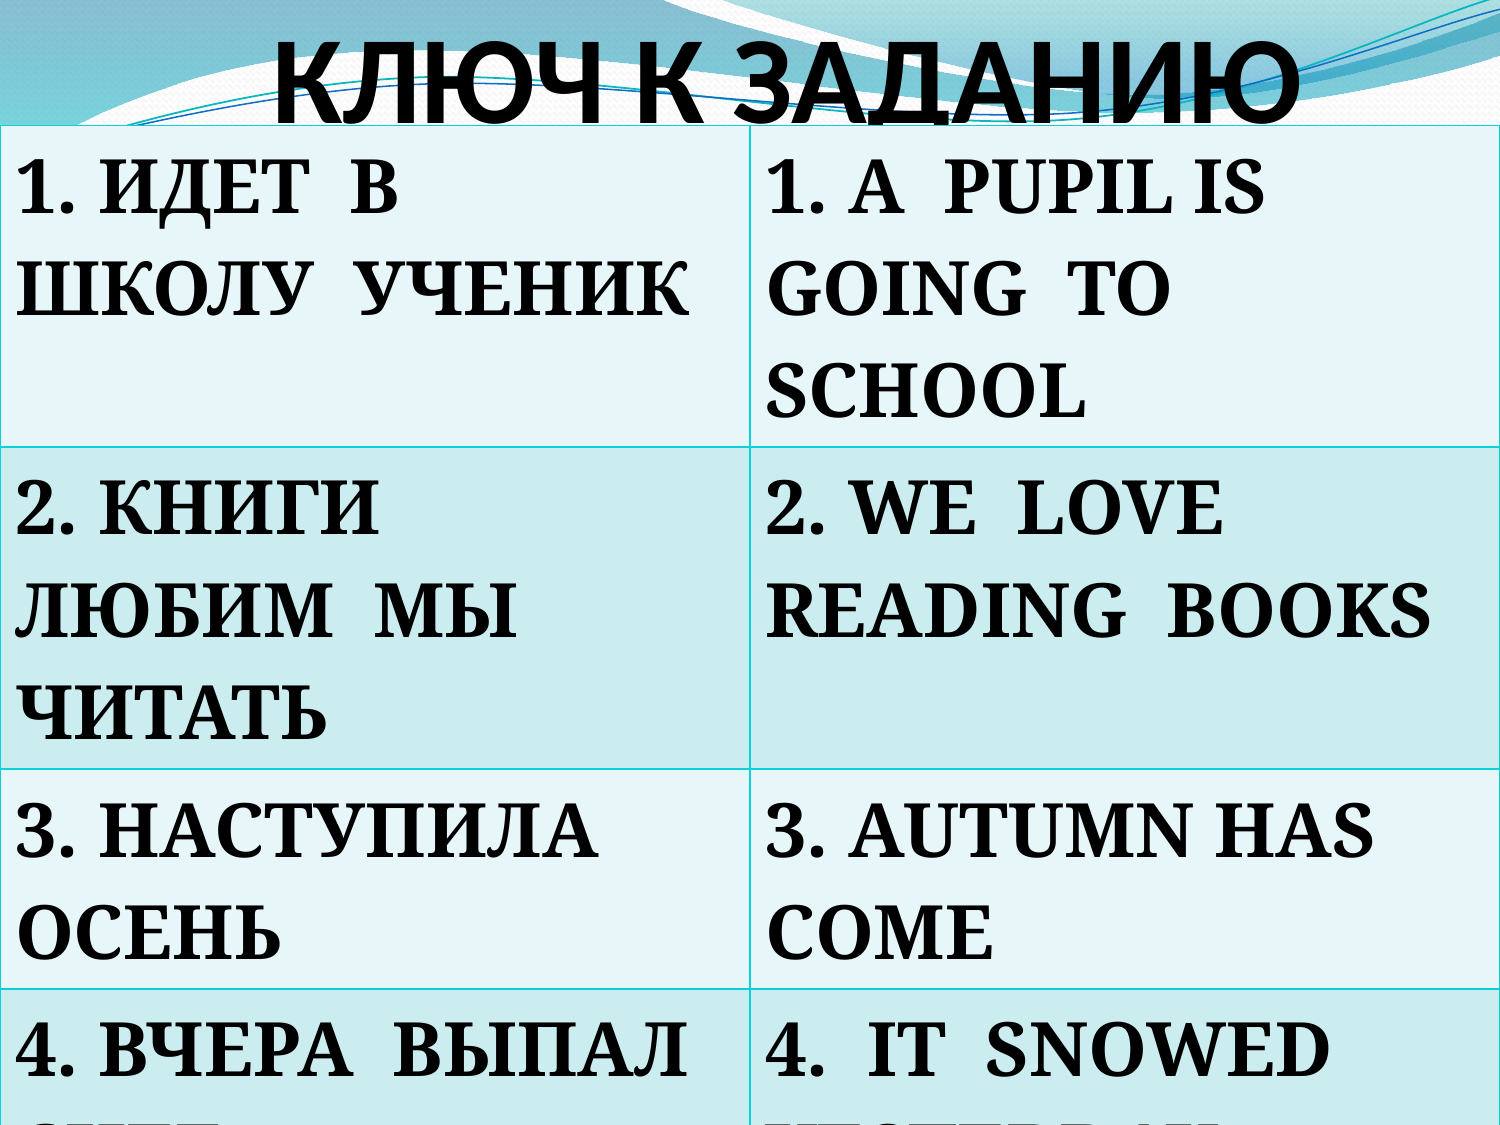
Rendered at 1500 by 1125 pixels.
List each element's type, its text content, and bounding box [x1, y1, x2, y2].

table_header 1. A PUPIL IS GOING TO SCHOOL [751, 126, 1499, 446]
table_cell 4. IT SNOWED YESTERDAY [751, 990, 1499, 1125]
table_cell 3. НАСТУПИЛА ОСЕНЬ [1, 770, 749, 988]
table_cell 3. AUTUMN HAS COME [751, 770, 1499, 988]
table_cell 2. WE LOVE READING BOOKS [751, 448, 1499, 768]
title КЛЮЧ К ЗАДАНИЮ [112, 0, 1463, 125]
table_header 1. ИДЕТ В ШКОЛУ УЧЕНИК [1, 126, 749, 446]
table_cell 4. ВЧЕРА ВЫПАЛ СНЕГ [1, 990, 749, 1125]
table_cell 2. КНИГИ ЛЮБИМ МЫ ЧИТАТЬ [1, 448, 749, 768]
